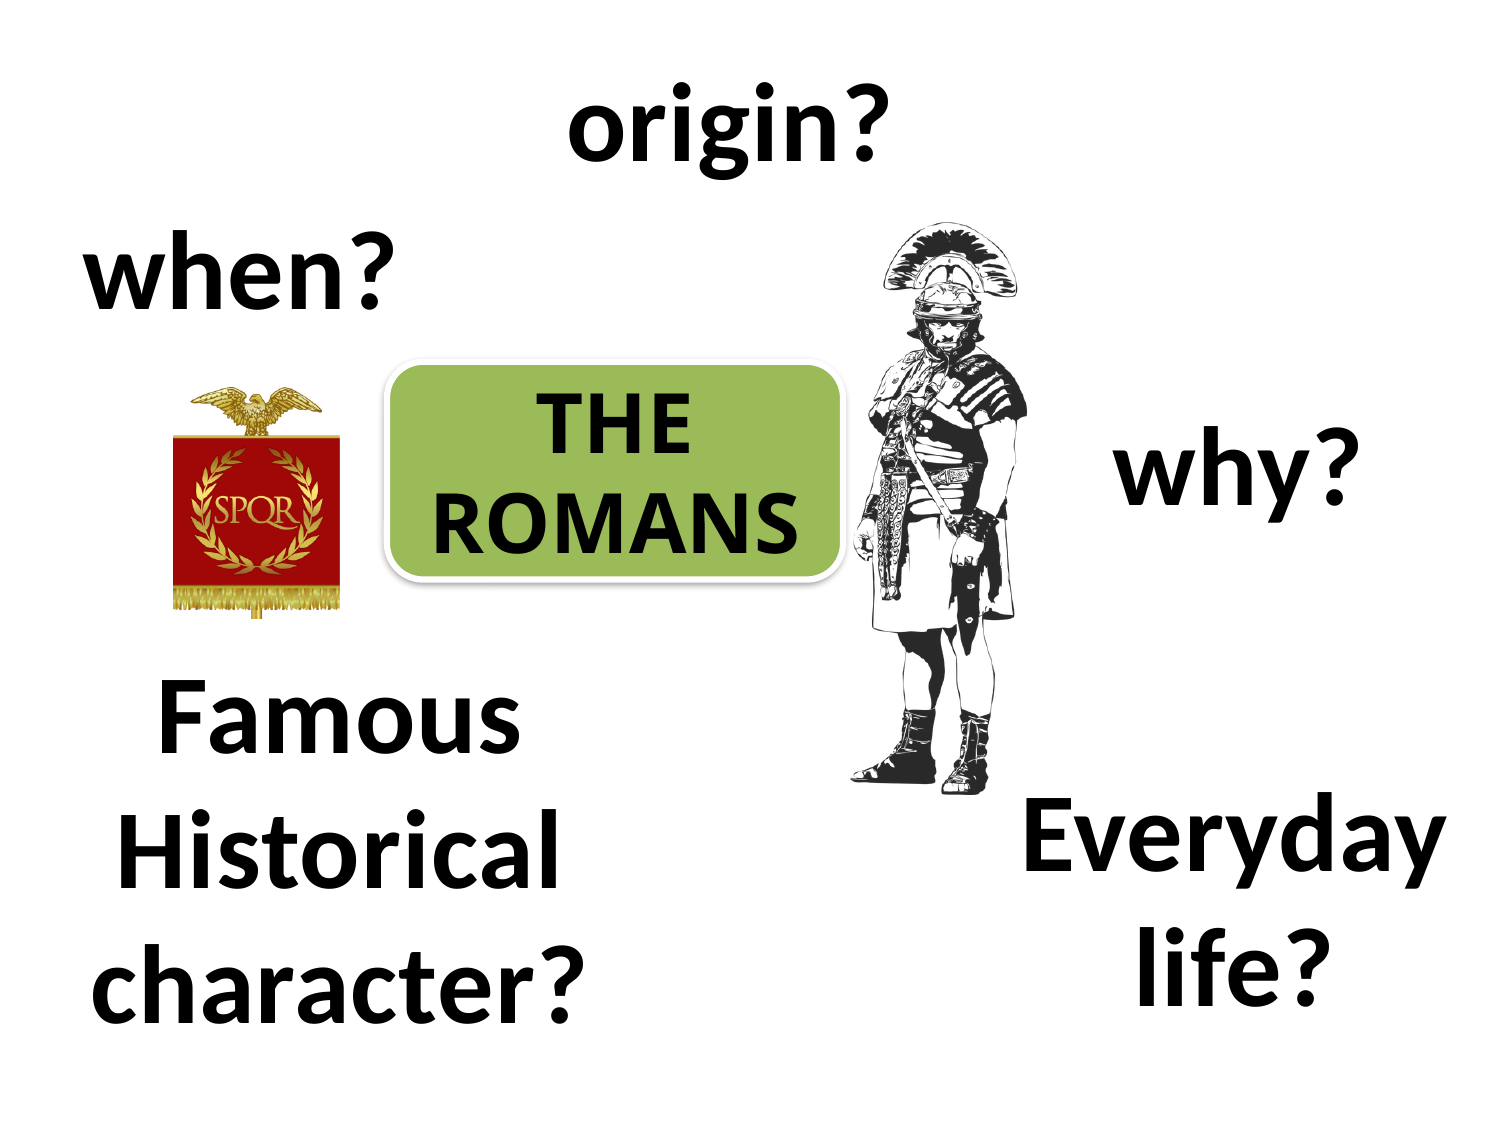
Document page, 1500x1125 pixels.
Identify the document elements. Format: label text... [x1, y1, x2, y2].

picture [173, 386, 340, 619]
text_box THE ROMANS [383, 358, 790, 583]
text_box when? [66, 189, 415, 340]
picture [795, 221, 1082, 795]
text_box why? [1097, 385, 1379, 536]
text_box Everyday life? [1005, 751, 1464, 1037]
text_box Famous Historical character? [75, 633, 605, 1054]
text_box origin? [551, 41, 910, 192]
